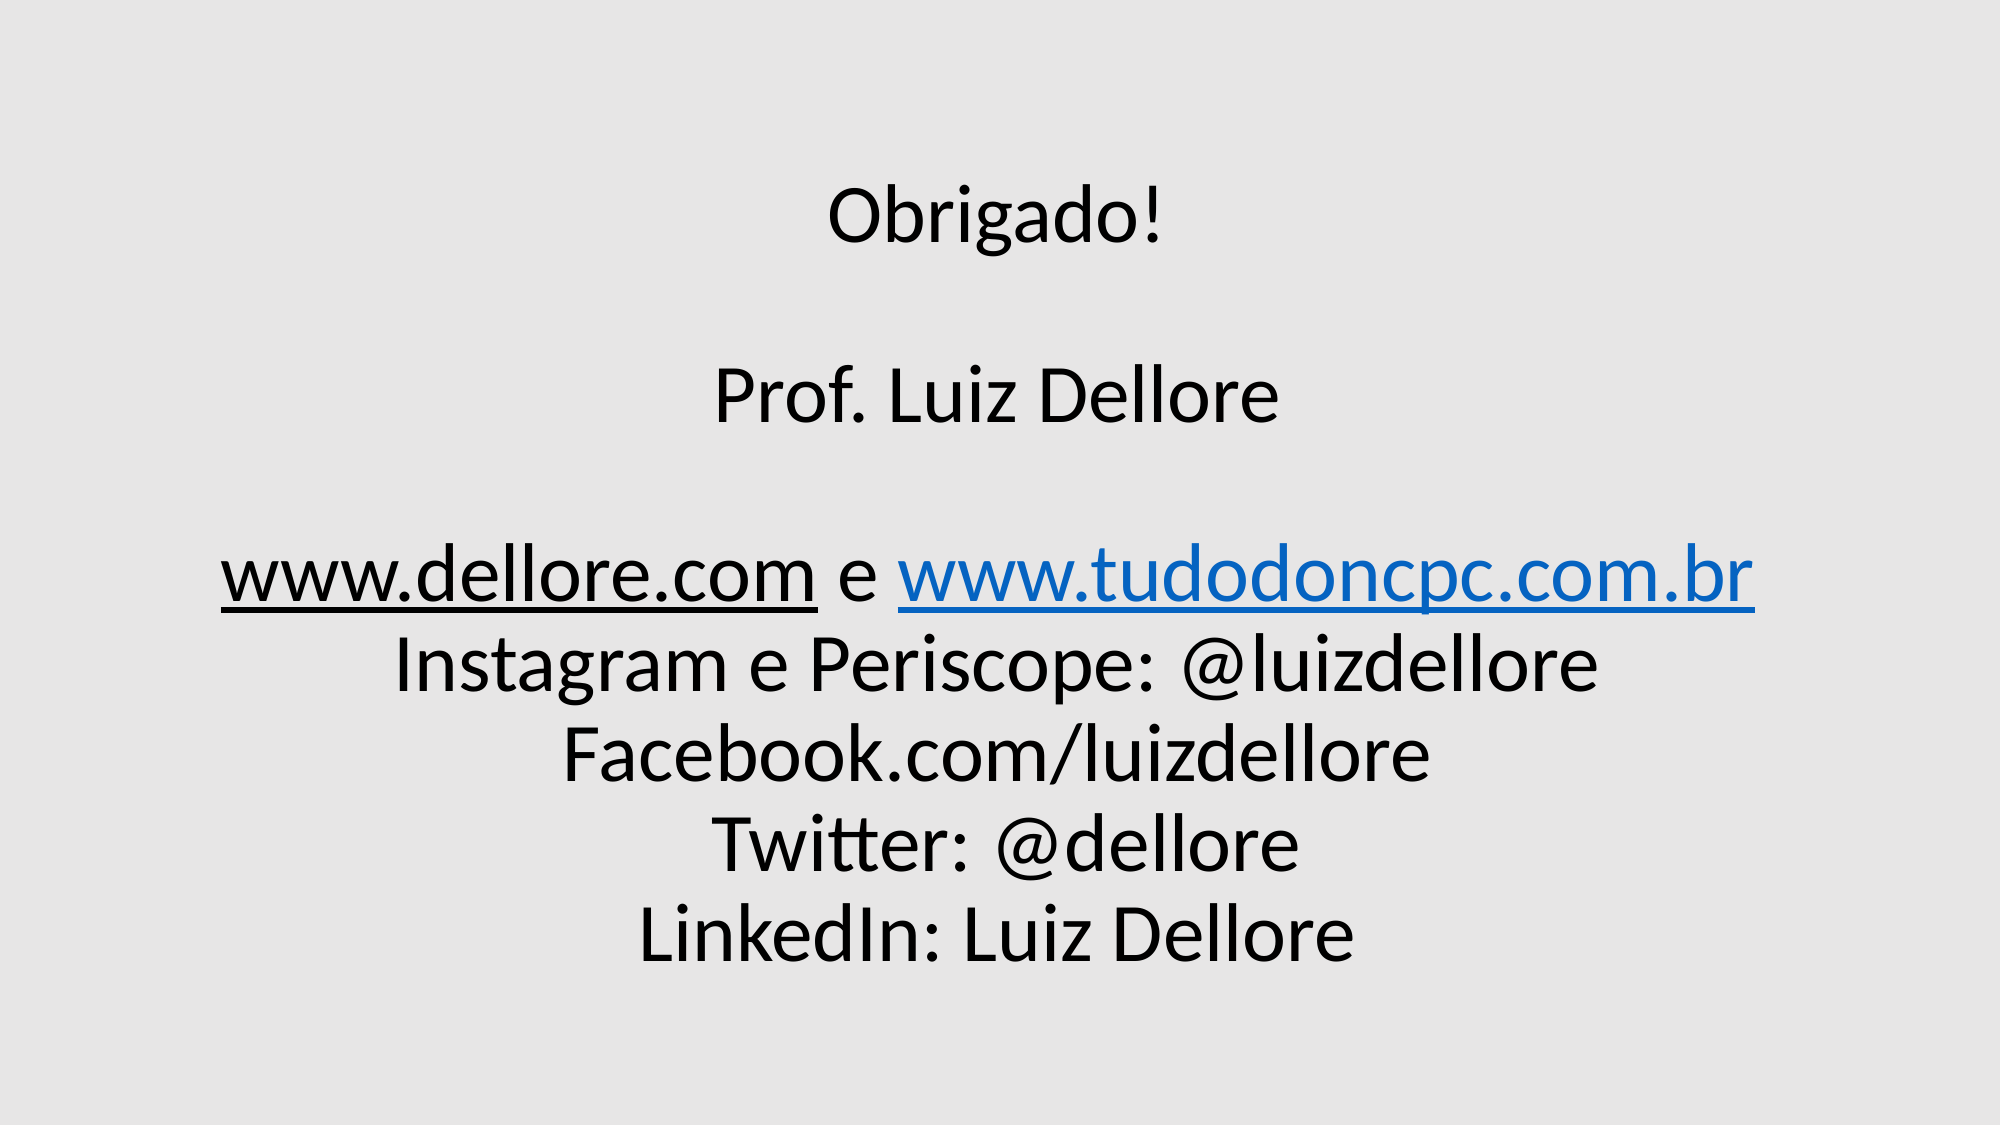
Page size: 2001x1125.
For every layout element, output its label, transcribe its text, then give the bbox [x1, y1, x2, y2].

text_box Obrigado! Prof. Luiz Dellore www.dellore.com e www.tudodoncpc.com.br Instagram e Periscope: @luizdellore Facebook.com/luizdellore Twitter: @dellore LinkedIn: Luiz Dellore [145, 162, 1850, 988]
